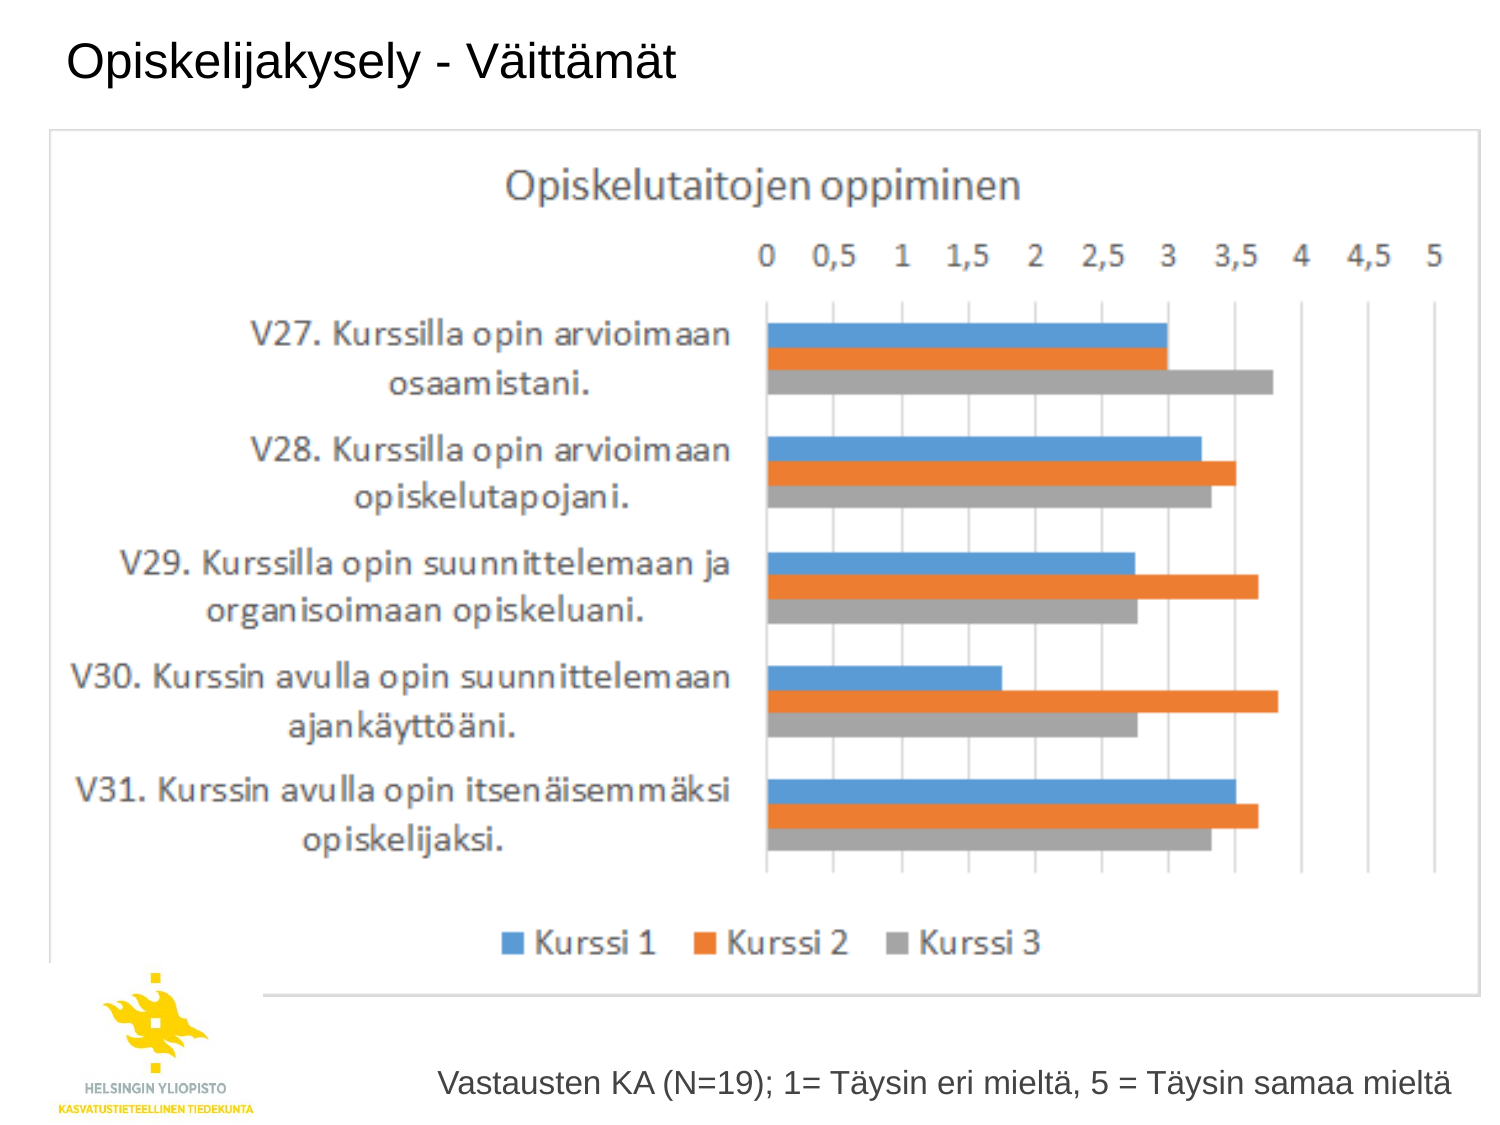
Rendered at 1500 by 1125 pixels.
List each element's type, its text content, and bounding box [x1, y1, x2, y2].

picture [49, 129, 1482, 1123]
title Opiskelijakysely - Väittämät [51, 13, 1449, 127]
text_box Vastausten KA (N=19); 1= Täysin eri mieltä, 5 = Täysin samaa mieltä [393, 1045, 1469, 1125]
